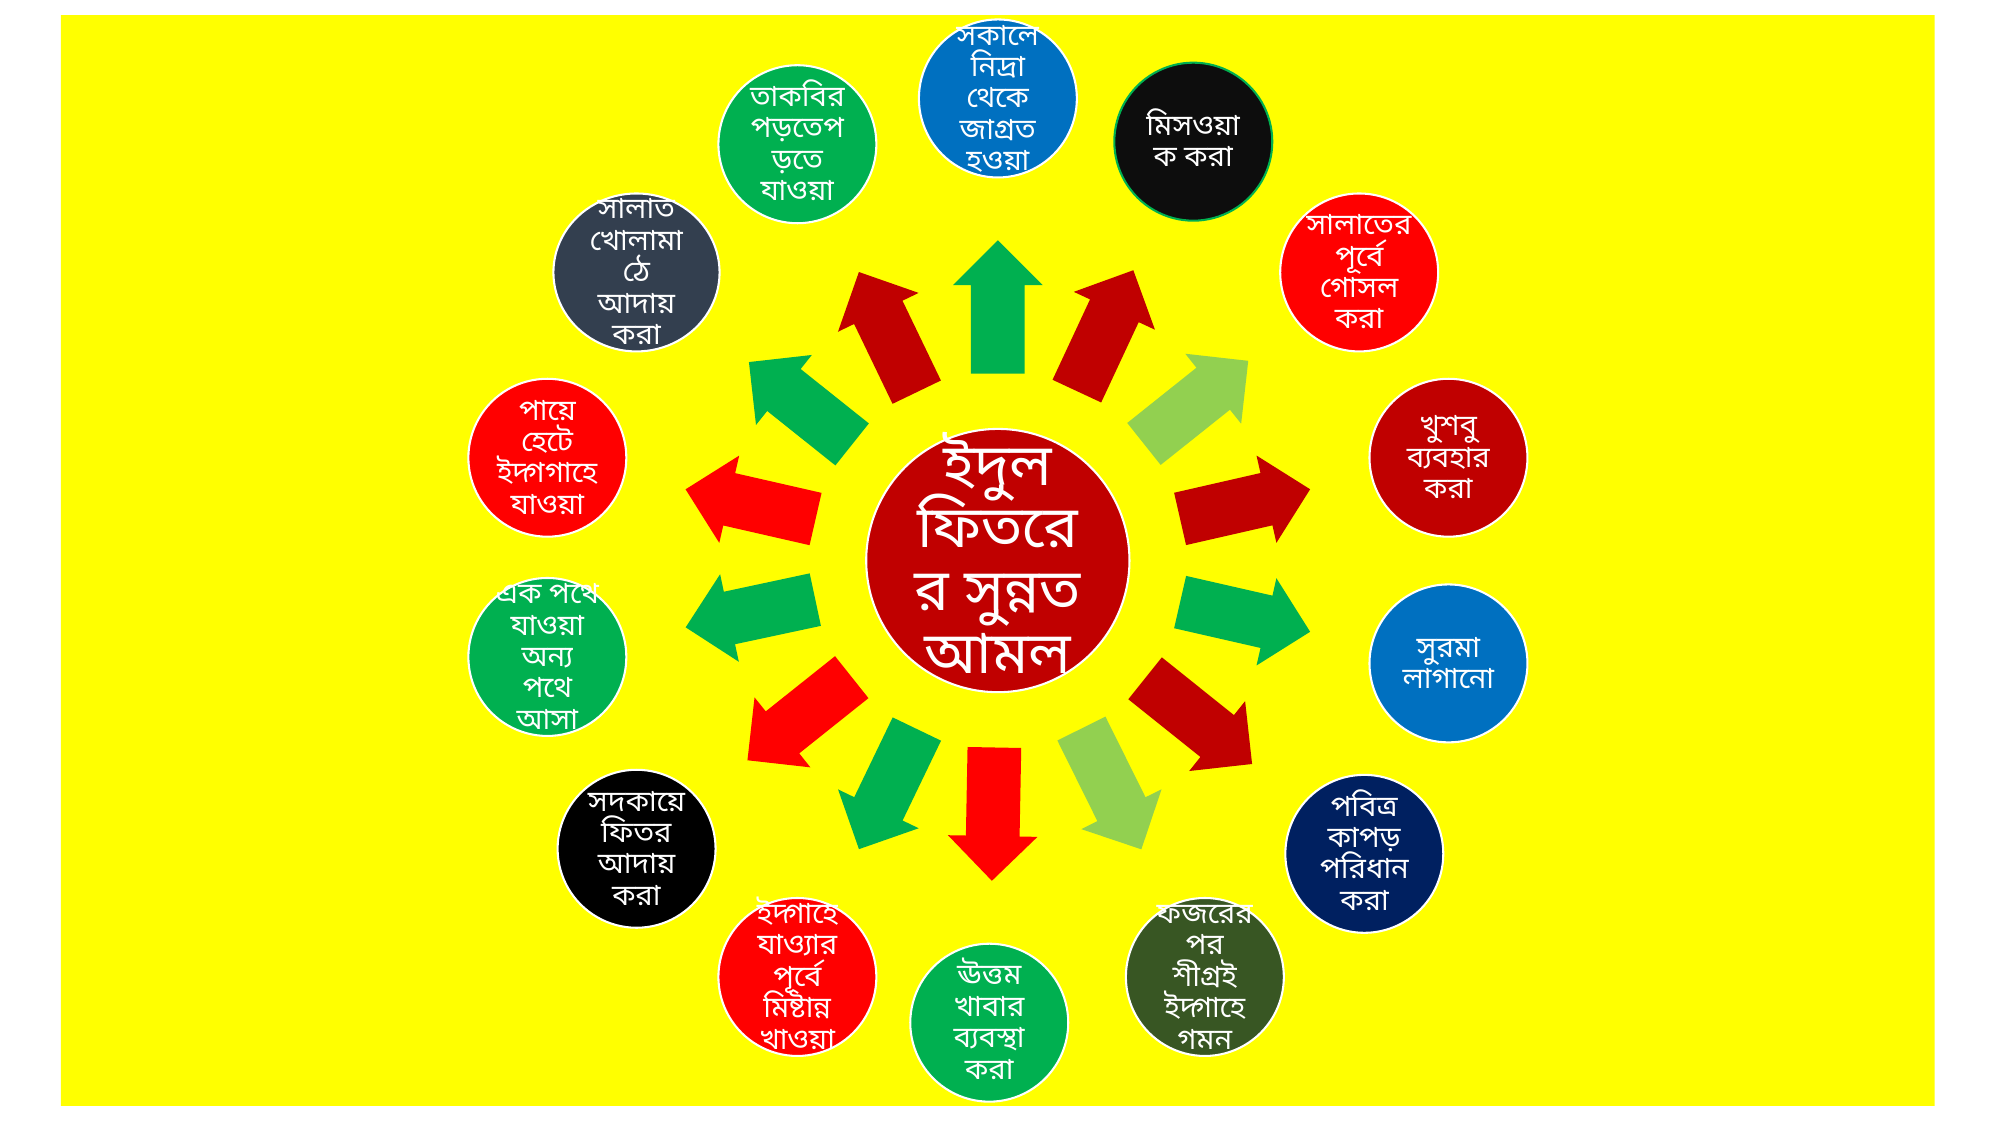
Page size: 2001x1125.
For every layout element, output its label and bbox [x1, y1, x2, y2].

text_box [60, 15, 1935, 1106]
